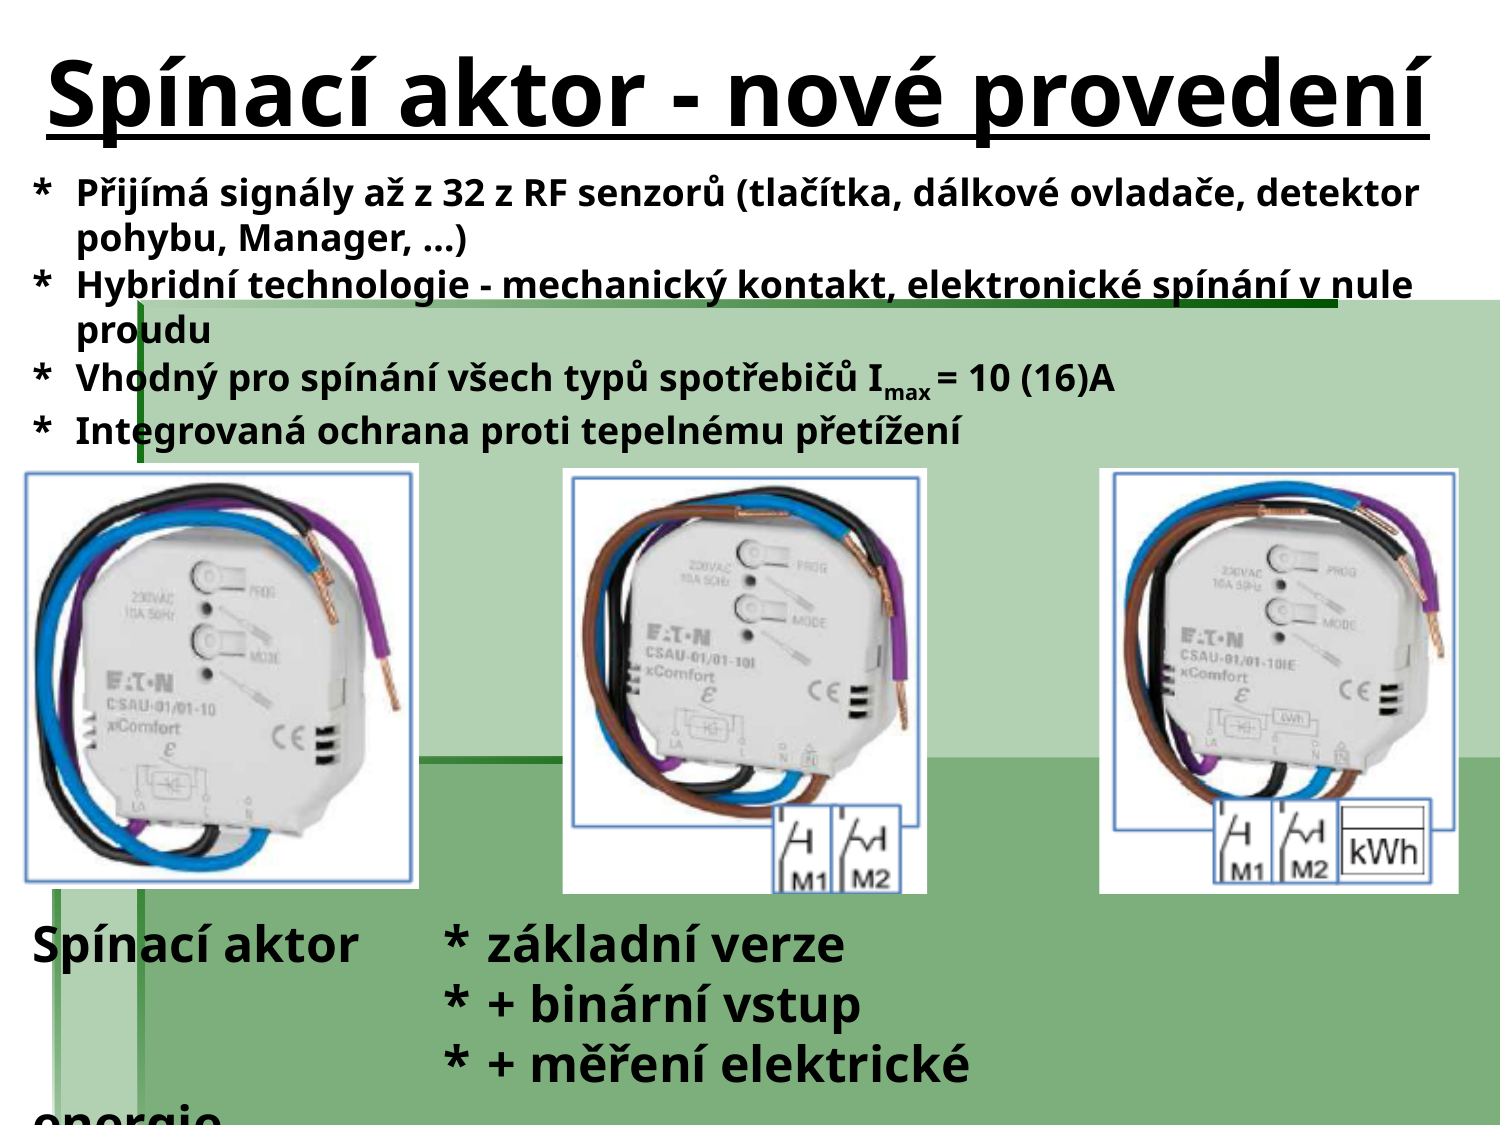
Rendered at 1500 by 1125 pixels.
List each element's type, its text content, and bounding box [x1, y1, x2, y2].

picture [17, 463, 420, 889]
text_box Spínací aktor * základní verze * + binární vstup * + měření elektrické energie [17, 905, 1187, 1125]
text_box Spínací aktor - nové provedení [17, 30, 1459, 149]
picture [1099, 467, 1459, 894]
text_box * Přijímá signály až z 32 z RF senzorů (tlačítka, dálkové ovladače, detektor pohybu, Manager, …) * Hybridní technologie - mechanický kontakt, elektronické spínání v nule proudu * Vhodný pro spínání všech typů spotřebičů Imax = 10 (16)A * Integrovaná ochrana proti tepelnému přetížení [17, 160, 1459, 460]
picture [562, 467, 928, 894]
